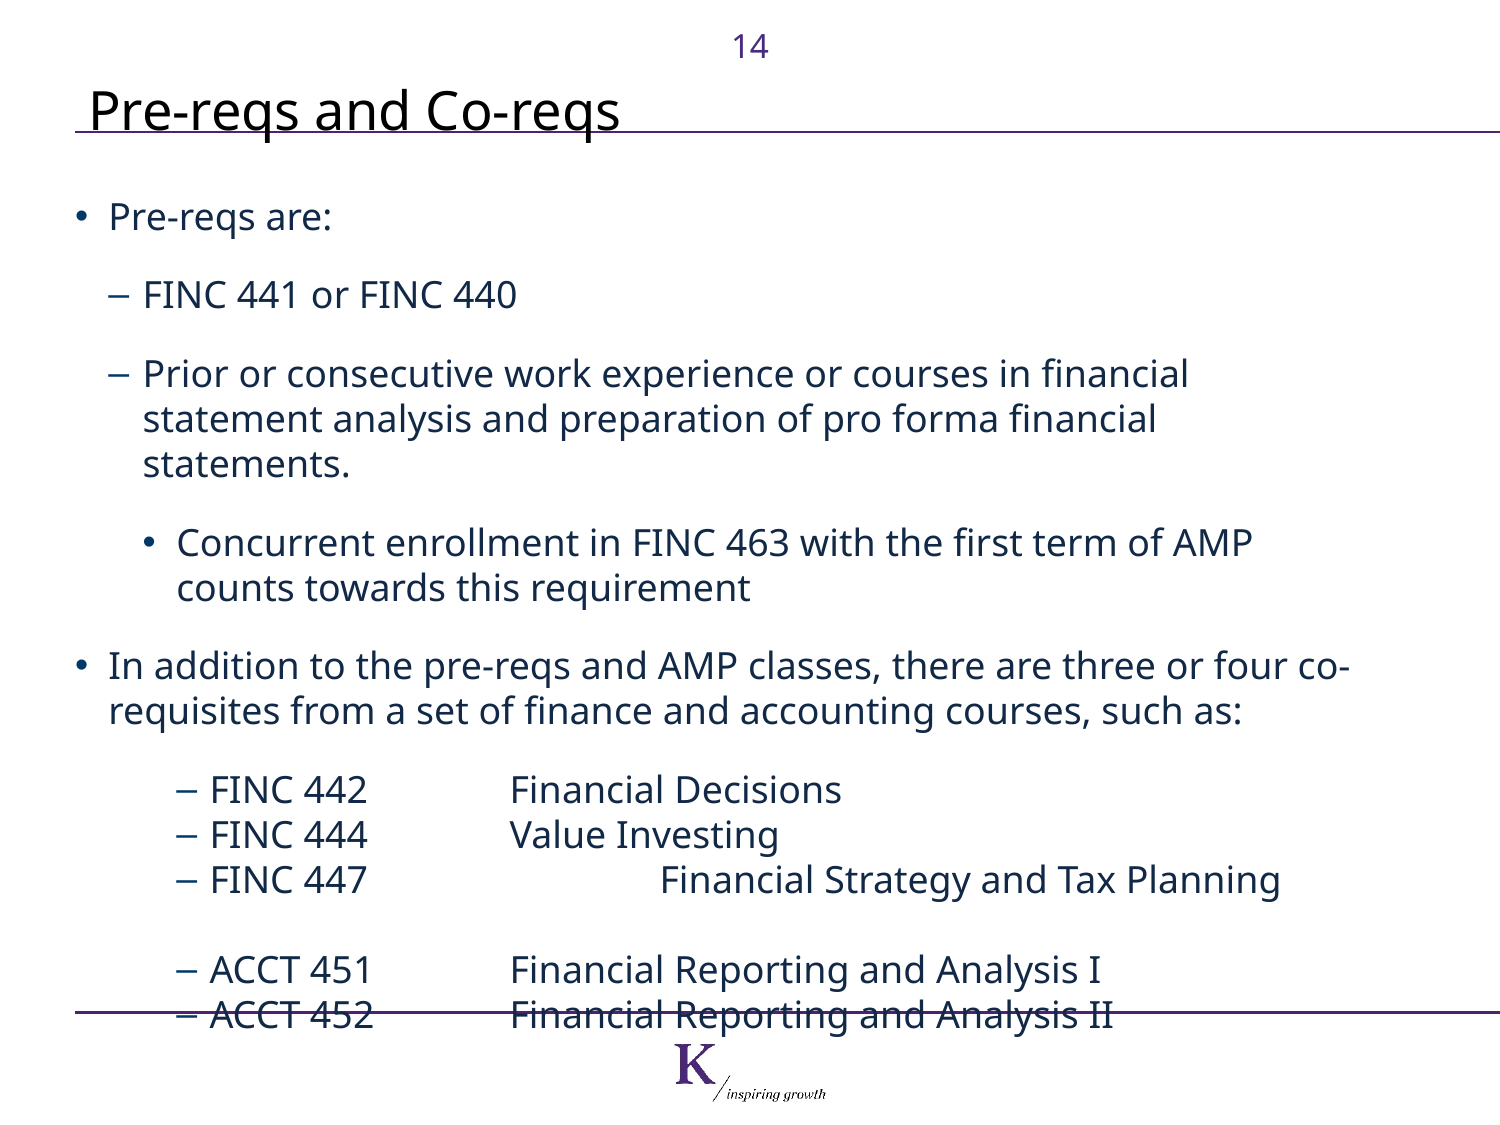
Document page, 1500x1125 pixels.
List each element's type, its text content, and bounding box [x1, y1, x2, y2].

list Pre-reqs are: FINC 441 or FINC 440 Prior or consecutive work experience or courses in financial statement analysis and preparation of pro forma financial statements. Concurrent enrollment in FINC 463 with the first term of AMP counts towards this requirement In addition to the pre-reqs and AMP classes, there are three or four co-requisites from a set of finance and accounting courses, such as: FINC 442 Financial Decisions FINC 444 Value Investing FINC 447 Financial Strategy and Tax Planning ACCT 451 Financial Reporting and Analysis I ACCT 452 Financial Reporting and Analysis II [60, 185, 1387, 980]
picture [668, 1038, 832, 1108]
title Pre-reqs and Co-reqs [59, 72, 1410, 146]
